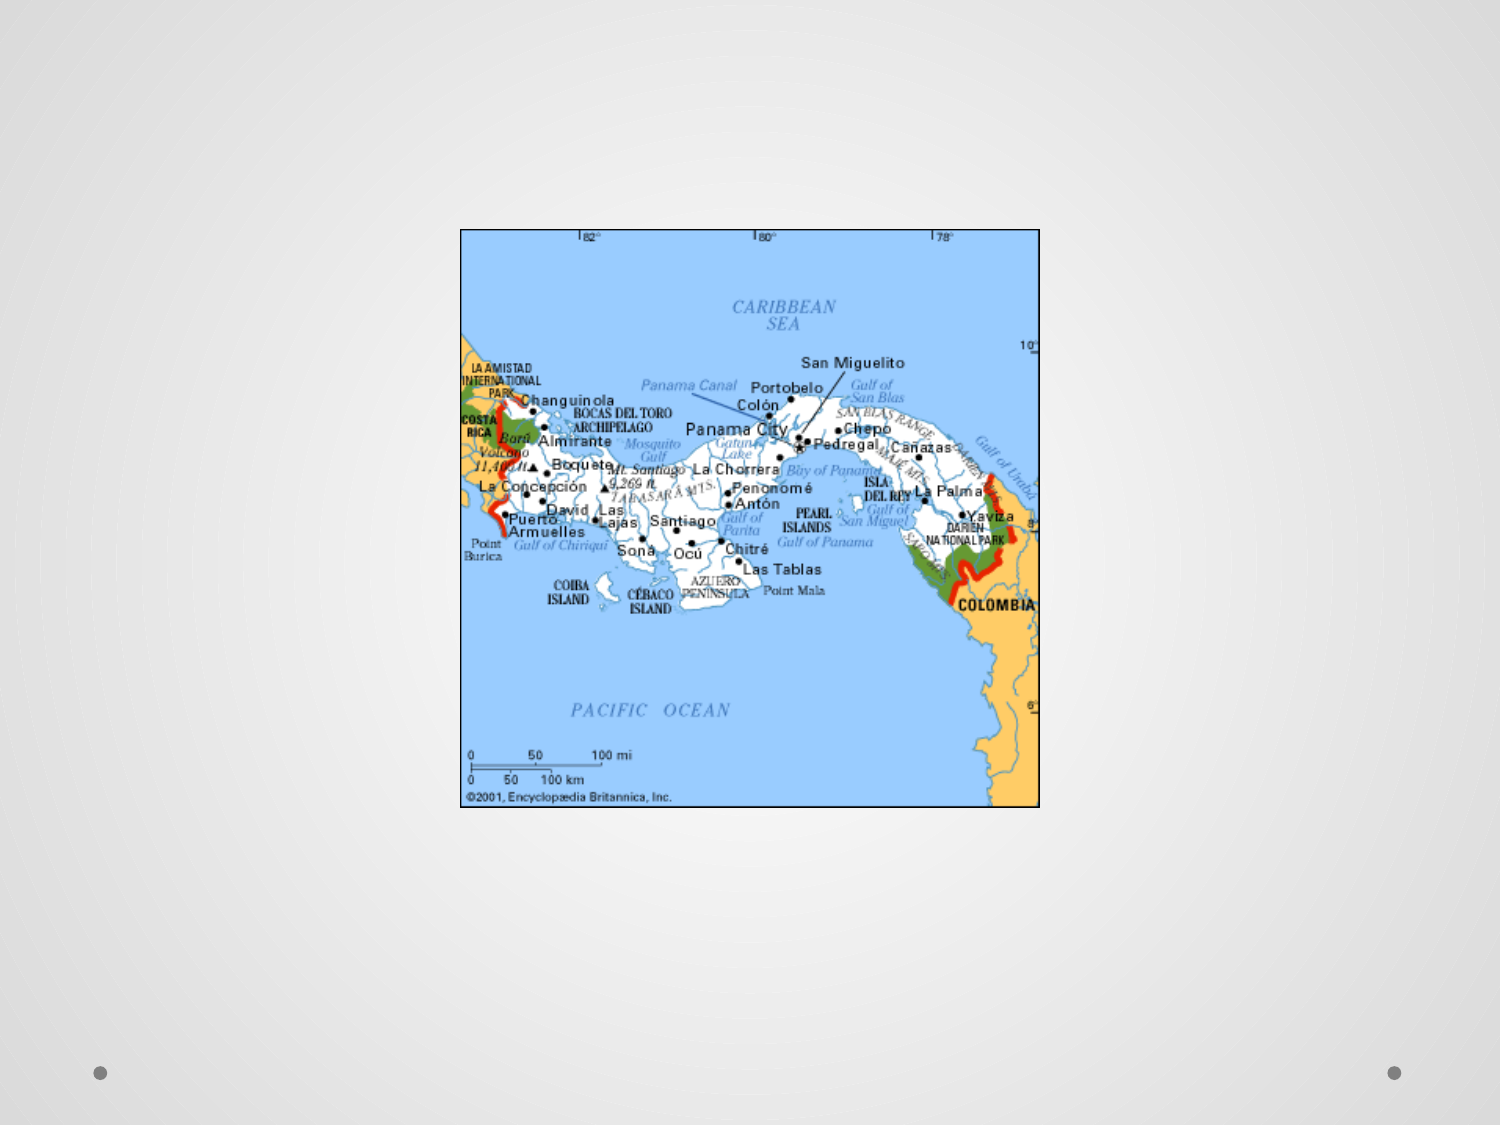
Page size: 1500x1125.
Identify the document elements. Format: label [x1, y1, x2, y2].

list [460, 229, 1040, 808]
